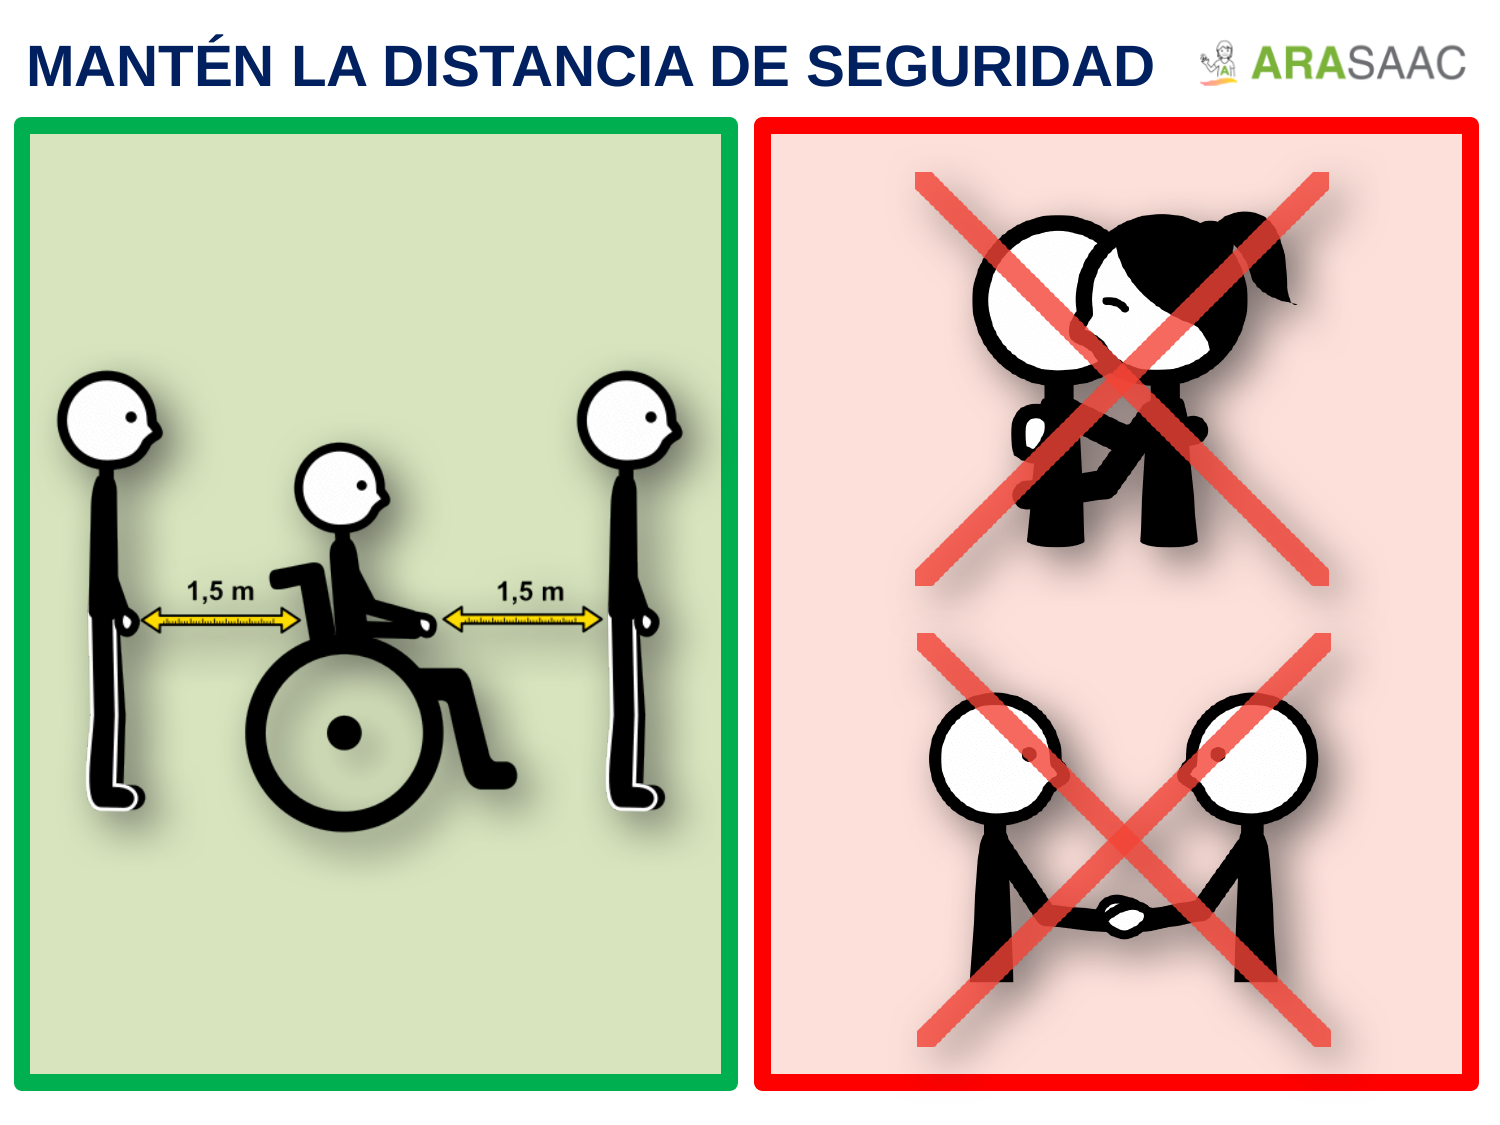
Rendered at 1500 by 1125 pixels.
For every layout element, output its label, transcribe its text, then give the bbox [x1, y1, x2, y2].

picture [917, 633, 1332, 1047]
text_box MANTÉN LA DISTANCIA DE SEGURIDAD [0, 20, 1182, 106]
text_box [20, 123, 732, 1085]
picture [45, 279, 696, 930]
picture [1186, 29, 1471, 98]
picture [915, 172, 1329, 587]
text_box [761, 123, 1473, 1085]
